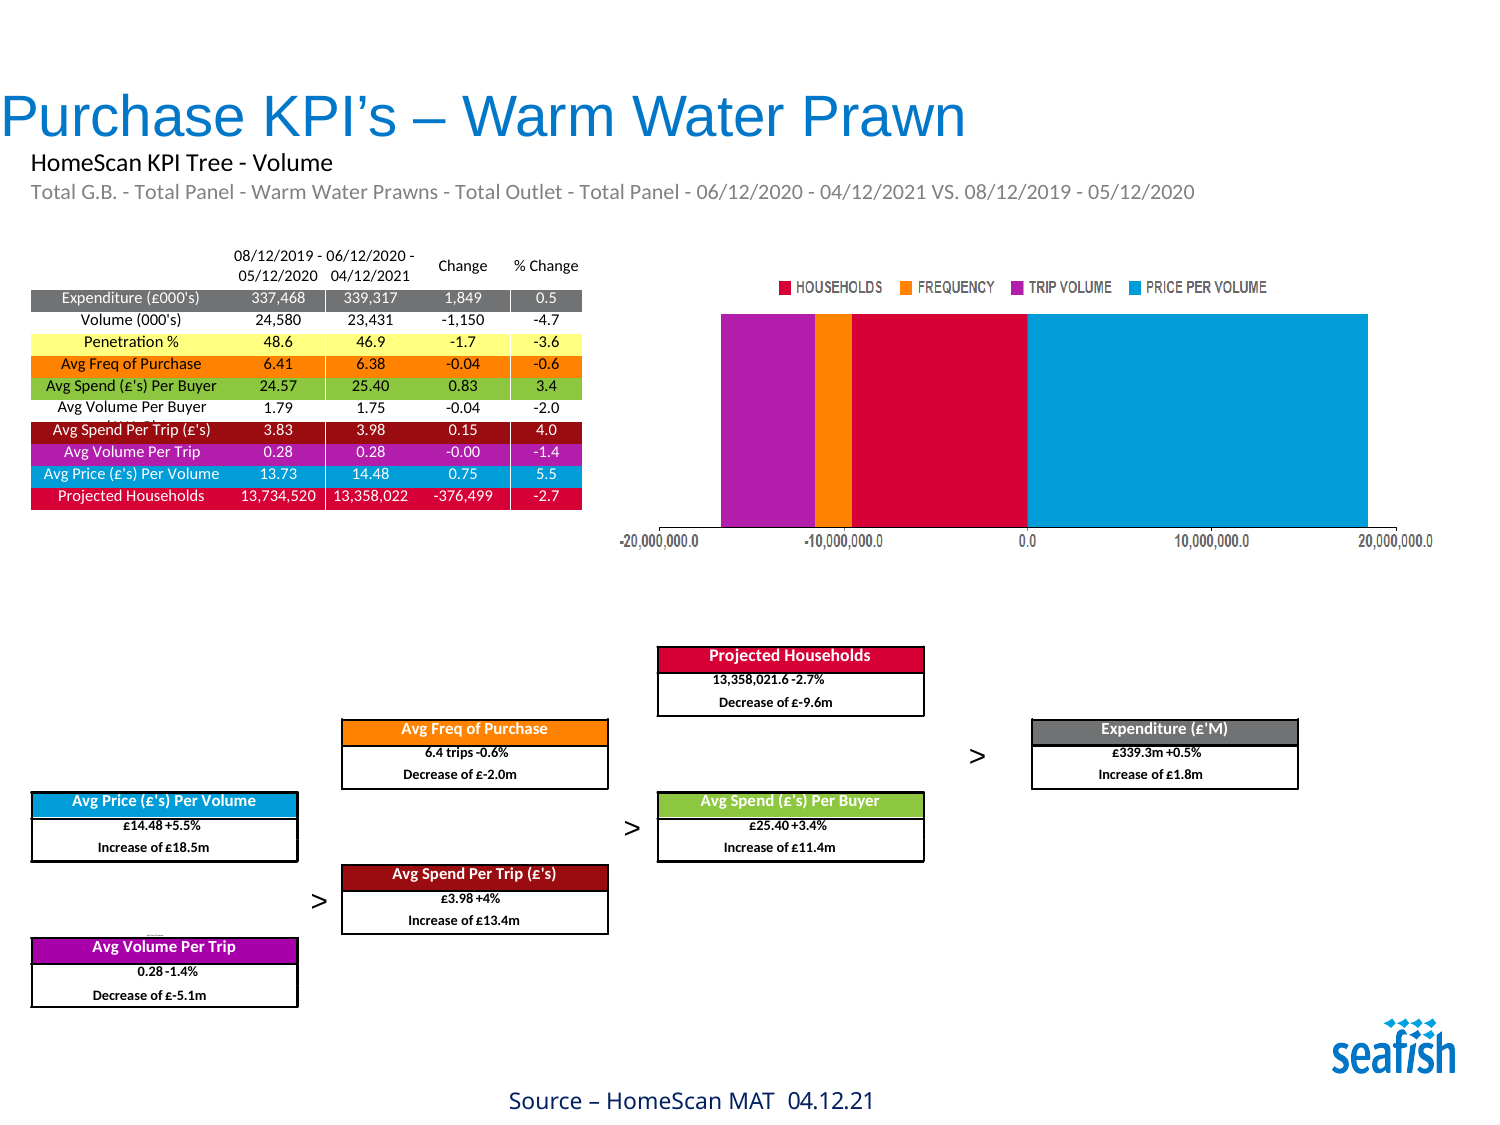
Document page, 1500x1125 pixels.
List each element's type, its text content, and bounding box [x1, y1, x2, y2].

picture [0, 120, 1500, 1074]
picture [782, 1082, 1048, 1119]
text_box Purchase KPI’s – Warm Water Prawn [0, 78, 1500, 120]
text_box Source – HomeScan MAT [349, 1073, 799, 1123]
